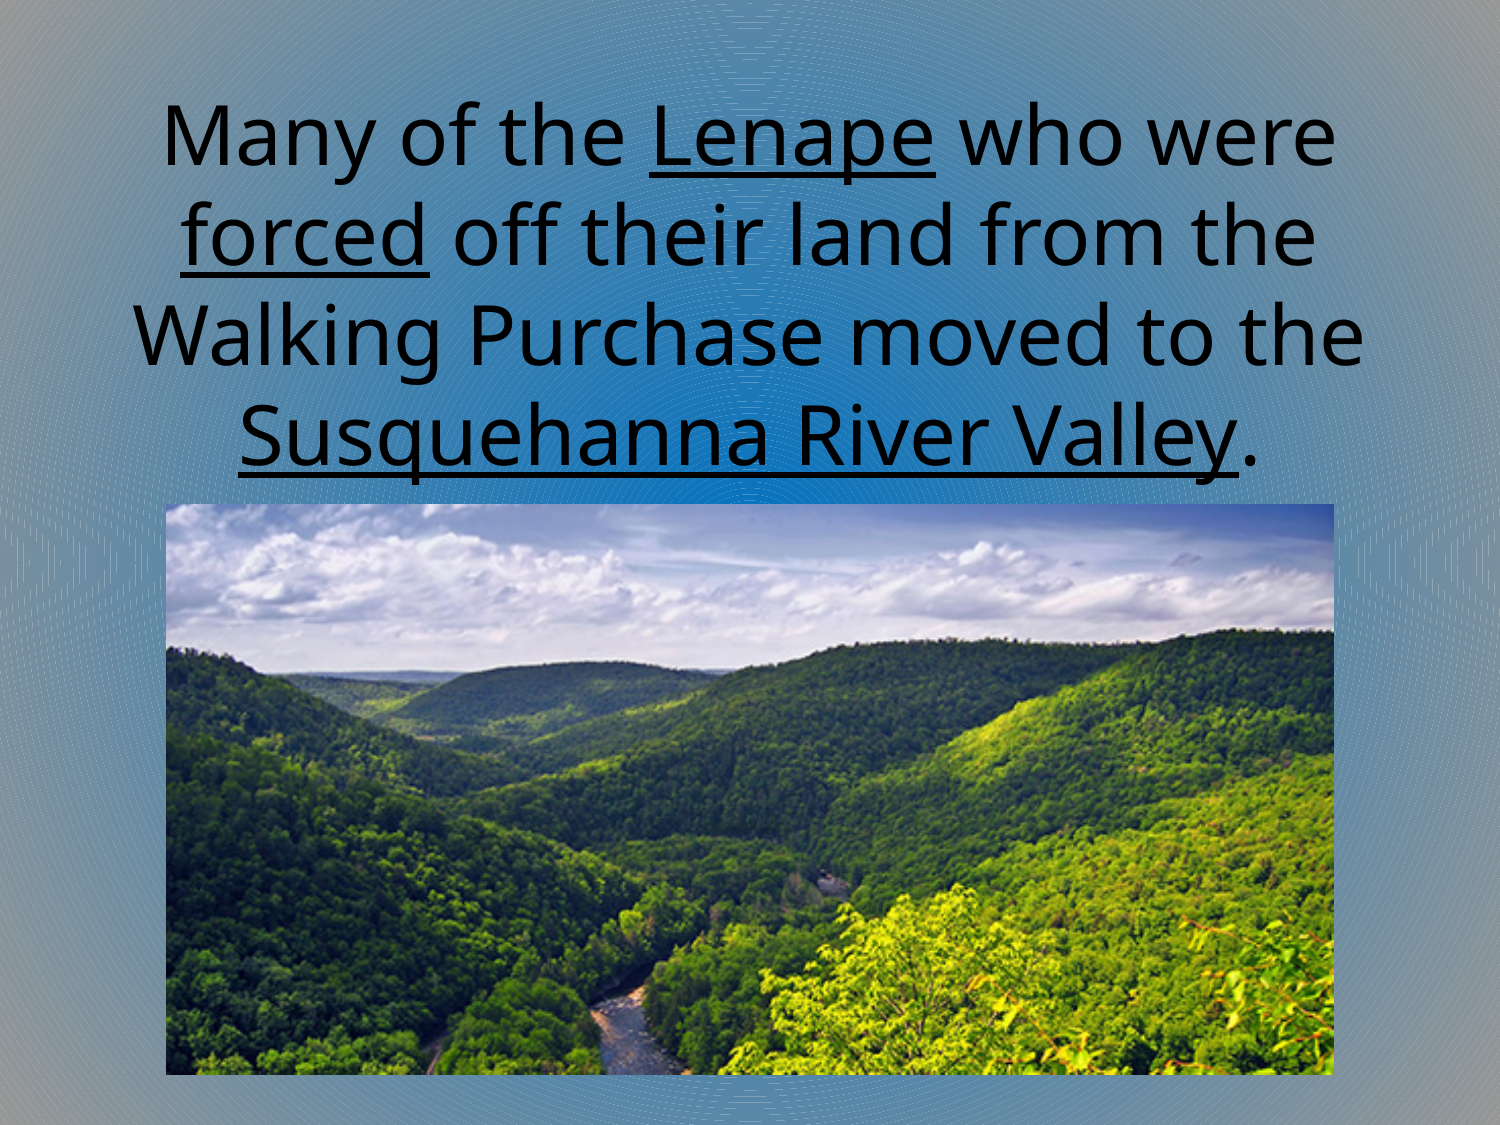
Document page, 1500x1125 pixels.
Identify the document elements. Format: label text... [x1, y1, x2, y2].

picture [165, 503, 1335, 1076]
text_box Many of the Lenape who were forced off their land from the Walking Purchase moved to the Susquehanna River Valley. [37, 74, 1463, 490]
